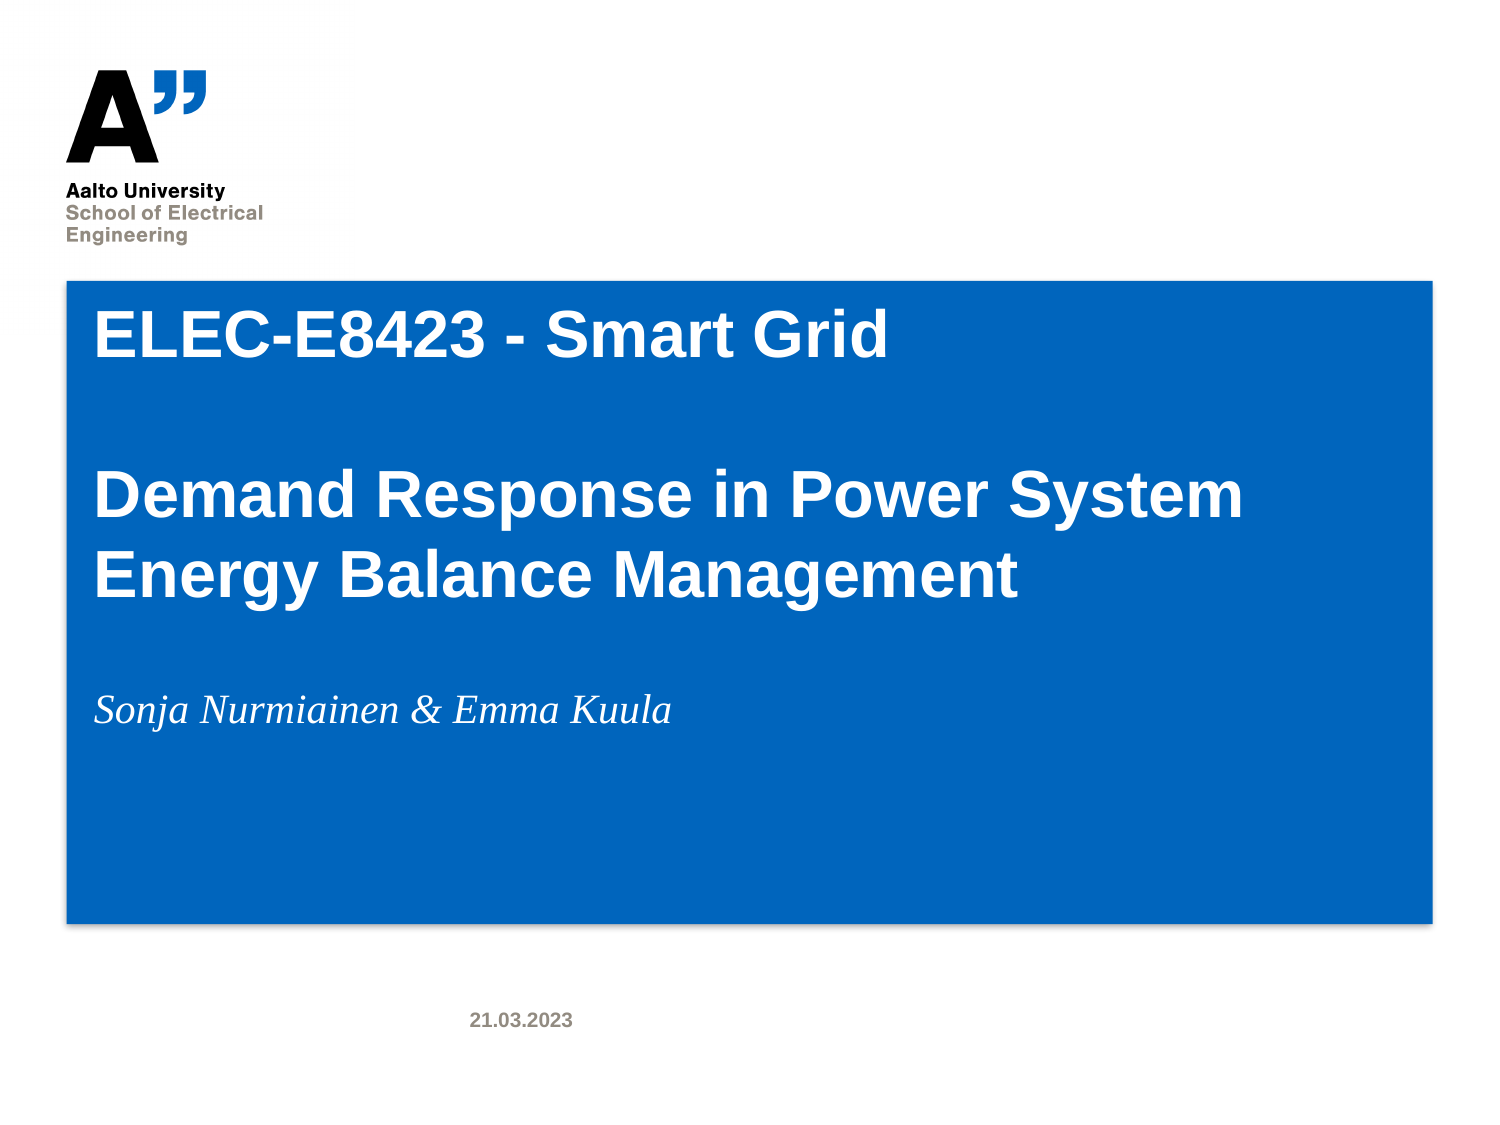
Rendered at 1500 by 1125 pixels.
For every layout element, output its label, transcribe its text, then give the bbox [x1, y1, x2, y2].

picture [0, 0, 355, 335]
title ELEC-E8423 - Smart Grid Demand Response in Power System Energy Balance Management [93, 290, 1370, 687]
list 21.03.2023 [469, 1006, 803, 1082]
subtitle Sonja Nurmiainen & Emma Kuula [93, 686, 1125, 904]
